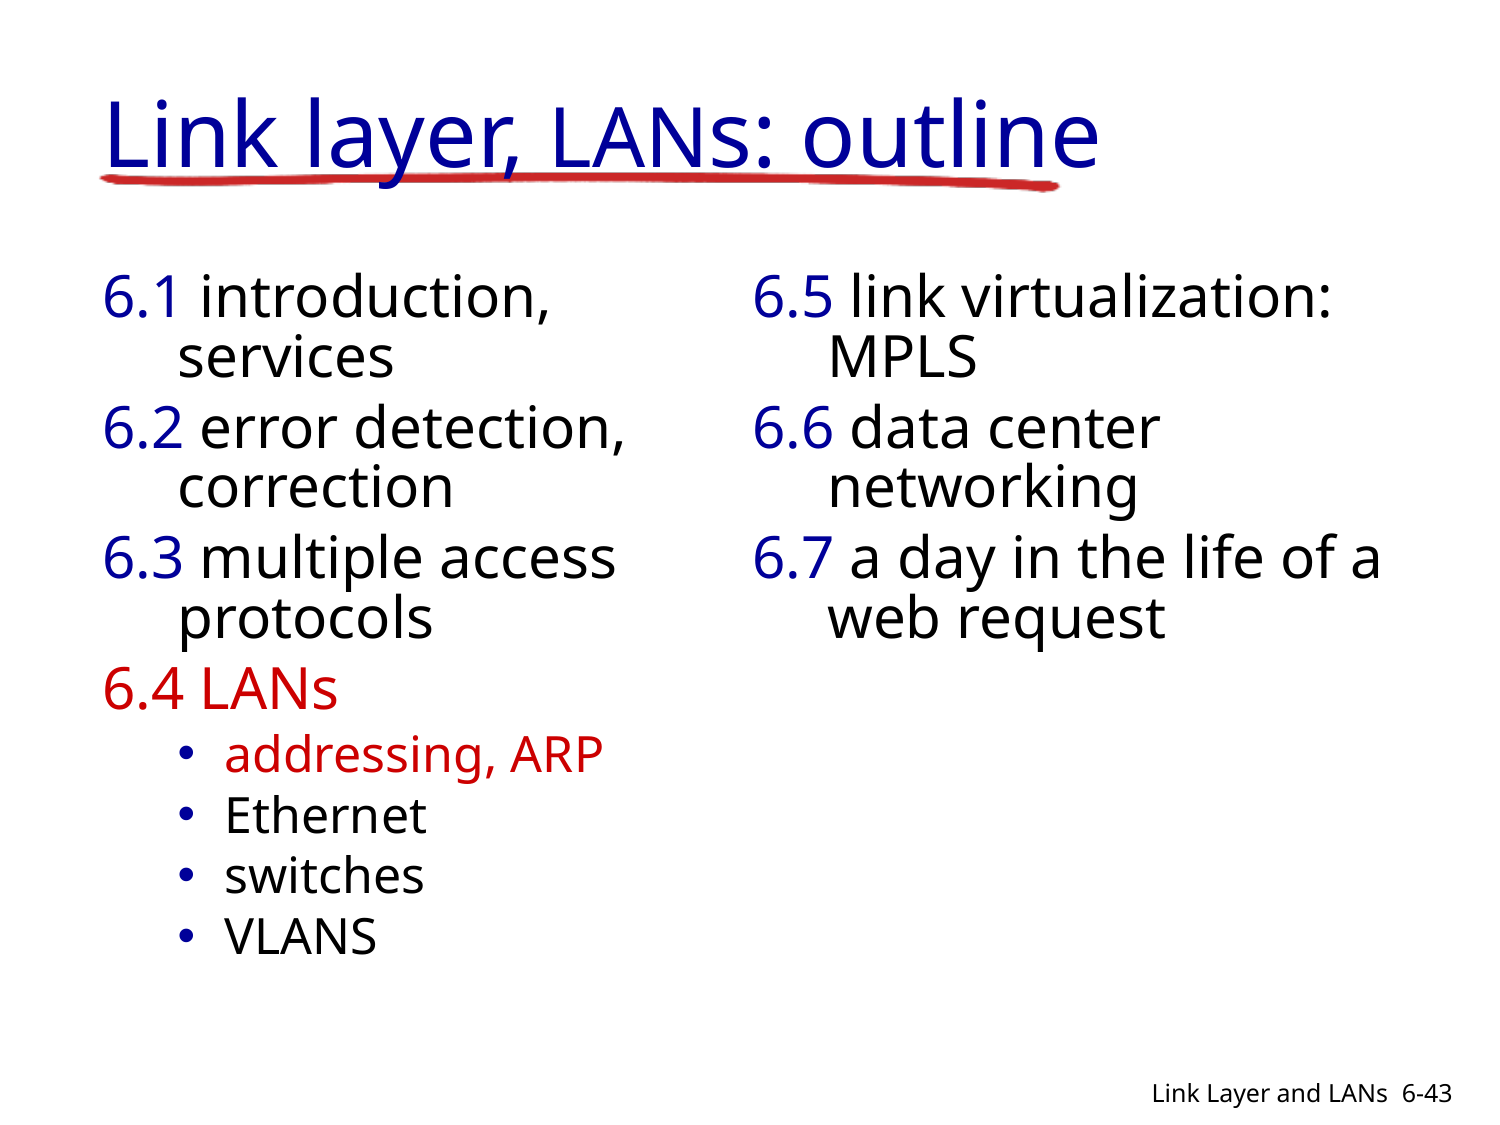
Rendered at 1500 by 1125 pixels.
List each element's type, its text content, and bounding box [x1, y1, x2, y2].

list 6.5 link virtualization: MPLS 6.6 data center networking 6.7 a day in the life of a web request [737, 262, 1403, 1025]
footer Link Layer and LANs [1045, 1069, 1404, 1110]
list 6.1 introduction, services 6.2 error detection, correction 6.3 multiple access protocols 6.4 LANs addressing, ARP Ethernet switches VLANS [87, 262, 731, 1025]
picture [94, 168, 1071, 198]
title Link layer, LANs: outline [87, 37, 1363, 225]
slide_number 6-43 [1387, 1069, 1478, 1115]
